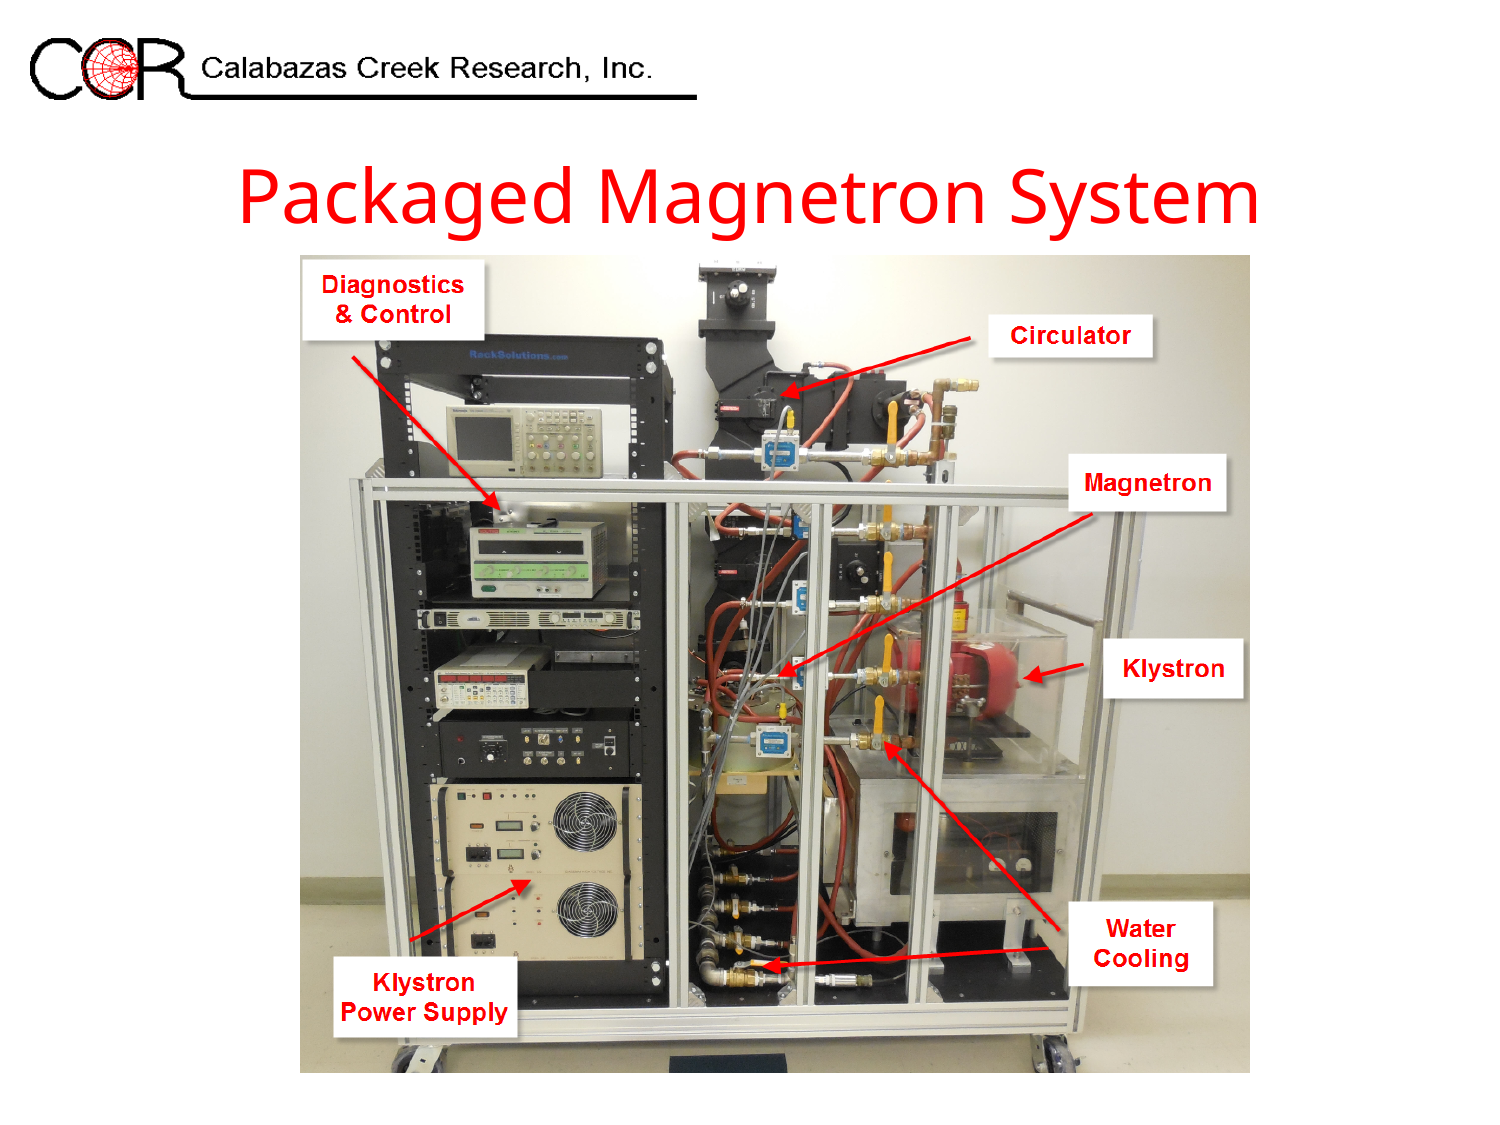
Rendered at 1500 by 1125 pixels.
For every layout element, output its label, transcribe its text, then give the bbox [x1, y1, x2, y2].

picture [30, 37, 698, 100]
title Packaged Magnetron System [112, 99, 1388, 288]
picture [299, 255, 1251, 1073]
